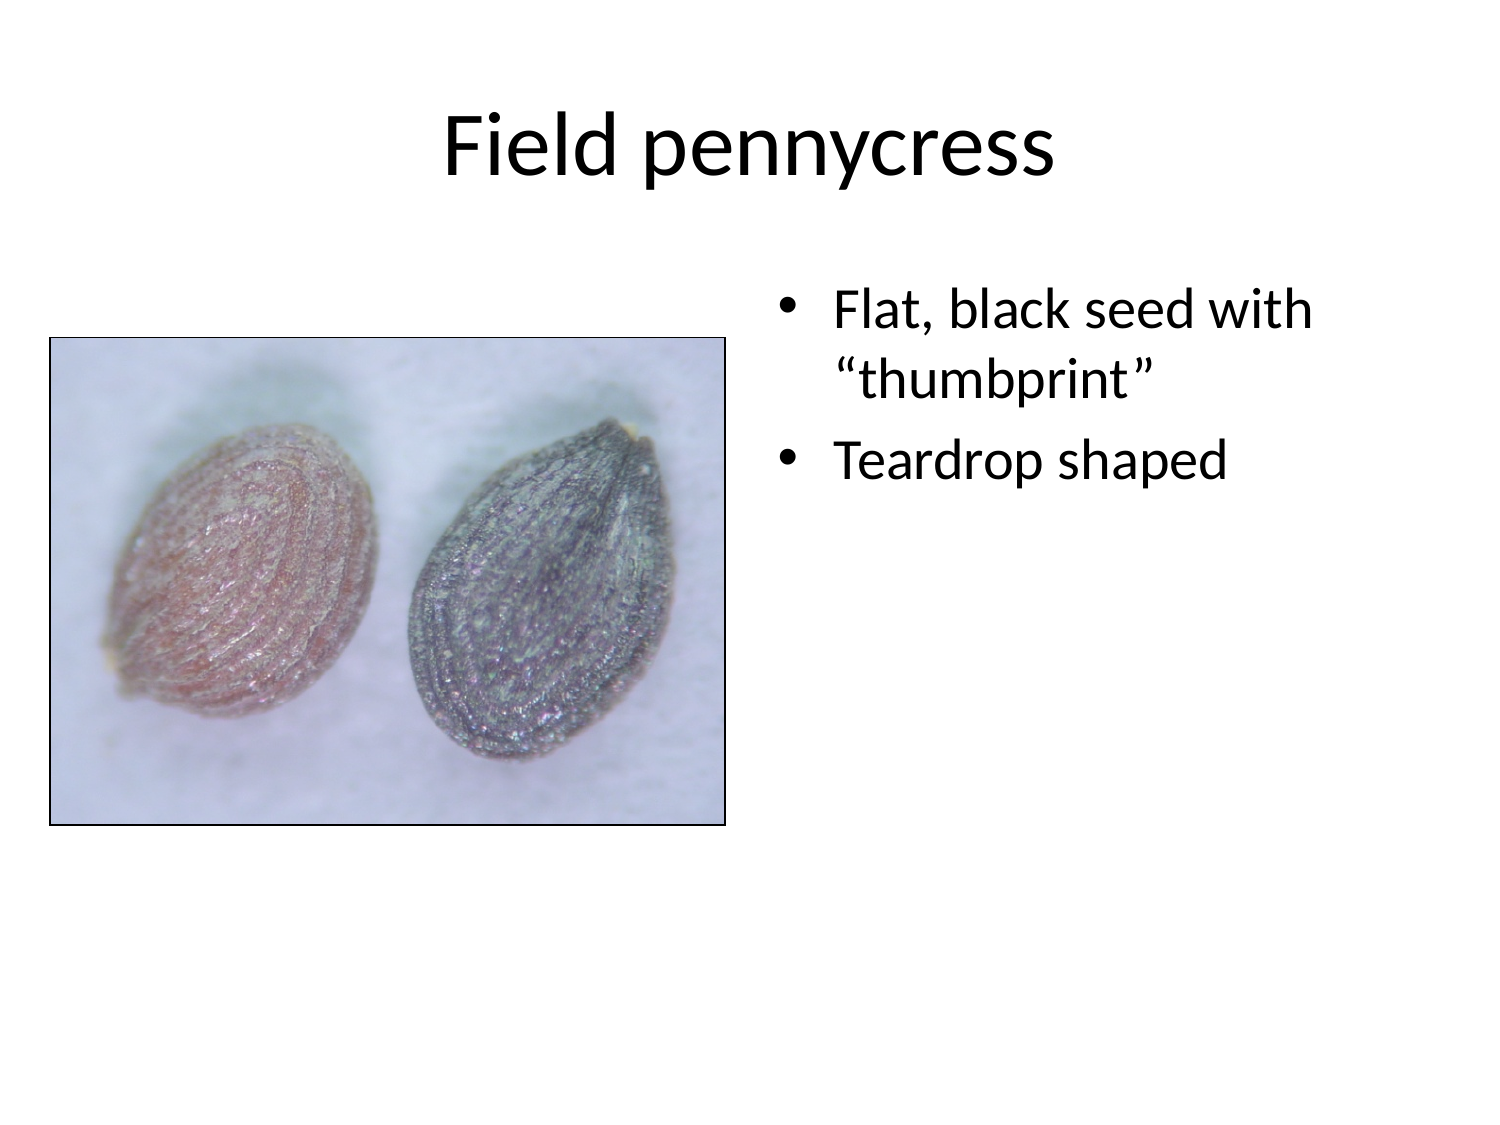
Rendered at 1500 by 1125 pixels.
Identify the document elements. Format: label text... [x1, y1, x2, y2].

text_box [49, 337, 725, 825]
title Field pennycress [75, 45, 1425, 233]
list Flat, black seed with “thumbprint” Teardrop shaped [762, 262, 1425, 1005]
